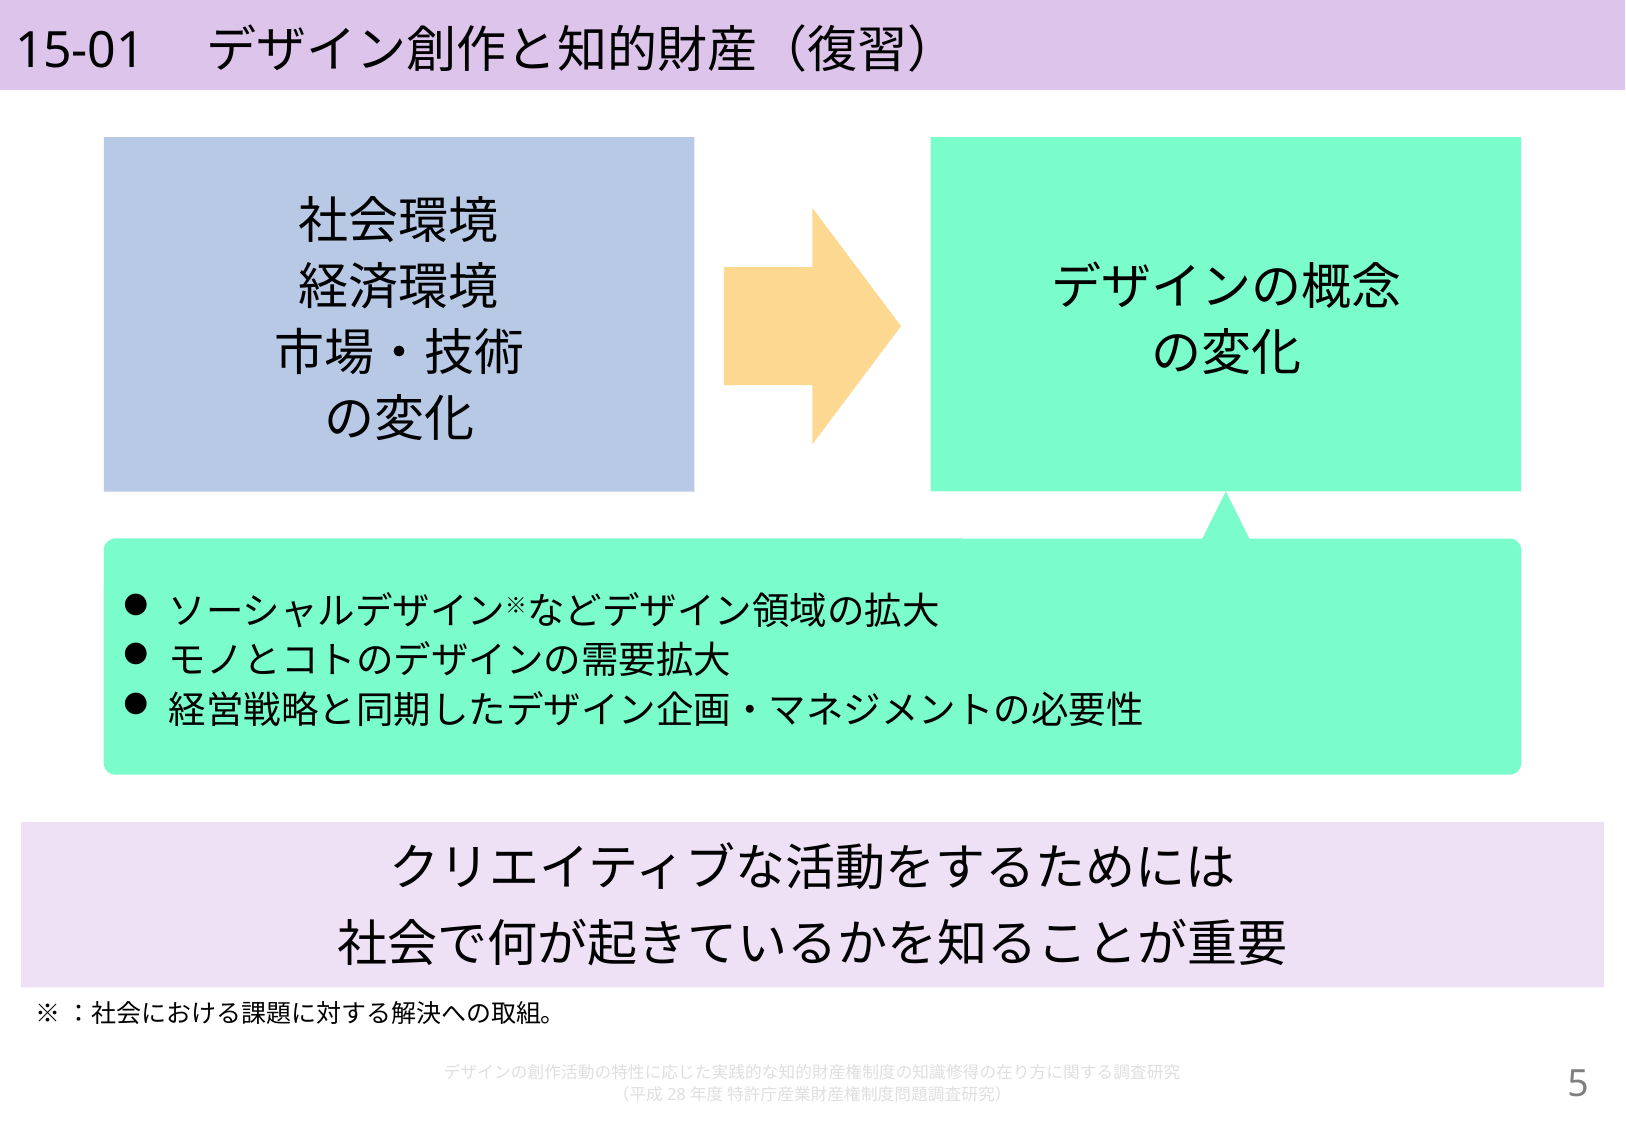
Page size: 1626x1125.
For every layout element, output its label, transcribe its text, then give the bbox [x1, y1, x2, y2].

text_box 社会環境 経済環境 市場・技術 の変化 [102, 135, 696, 494]
text_box デザインの概念 の変化 [929, 135, 1523, 493]
title 15-01 デザイン創作と知的財産（復習） [0, 0, 1625, 90]
text_box クリエイティブな活動をするためには 社会で何が起きているかを知ることが重要 [21, 821, 1604, 988]
text_box [1200, 489, 1252, 541]
text_box [721, 206, 903, 447]
footer デザインの創作活動の特性に応じた実践的な知的財産権制度の知識修得の在り方に関する調査研究 （平成28年度 特許庁産業財産権制度問題調査研究） [21, 1058, 1604, 1106]
text_box ※：社会における課題に対する解決への取組。 [19, 985, 1606, 1037]
text_box ソーシャルデザイン※などデザイン領域の拡大 モノとコトのデザインの需要拡大 経営戦略と同期したデザイン企画・マネジメントの必要性 [101, 536, 1524, 777]
